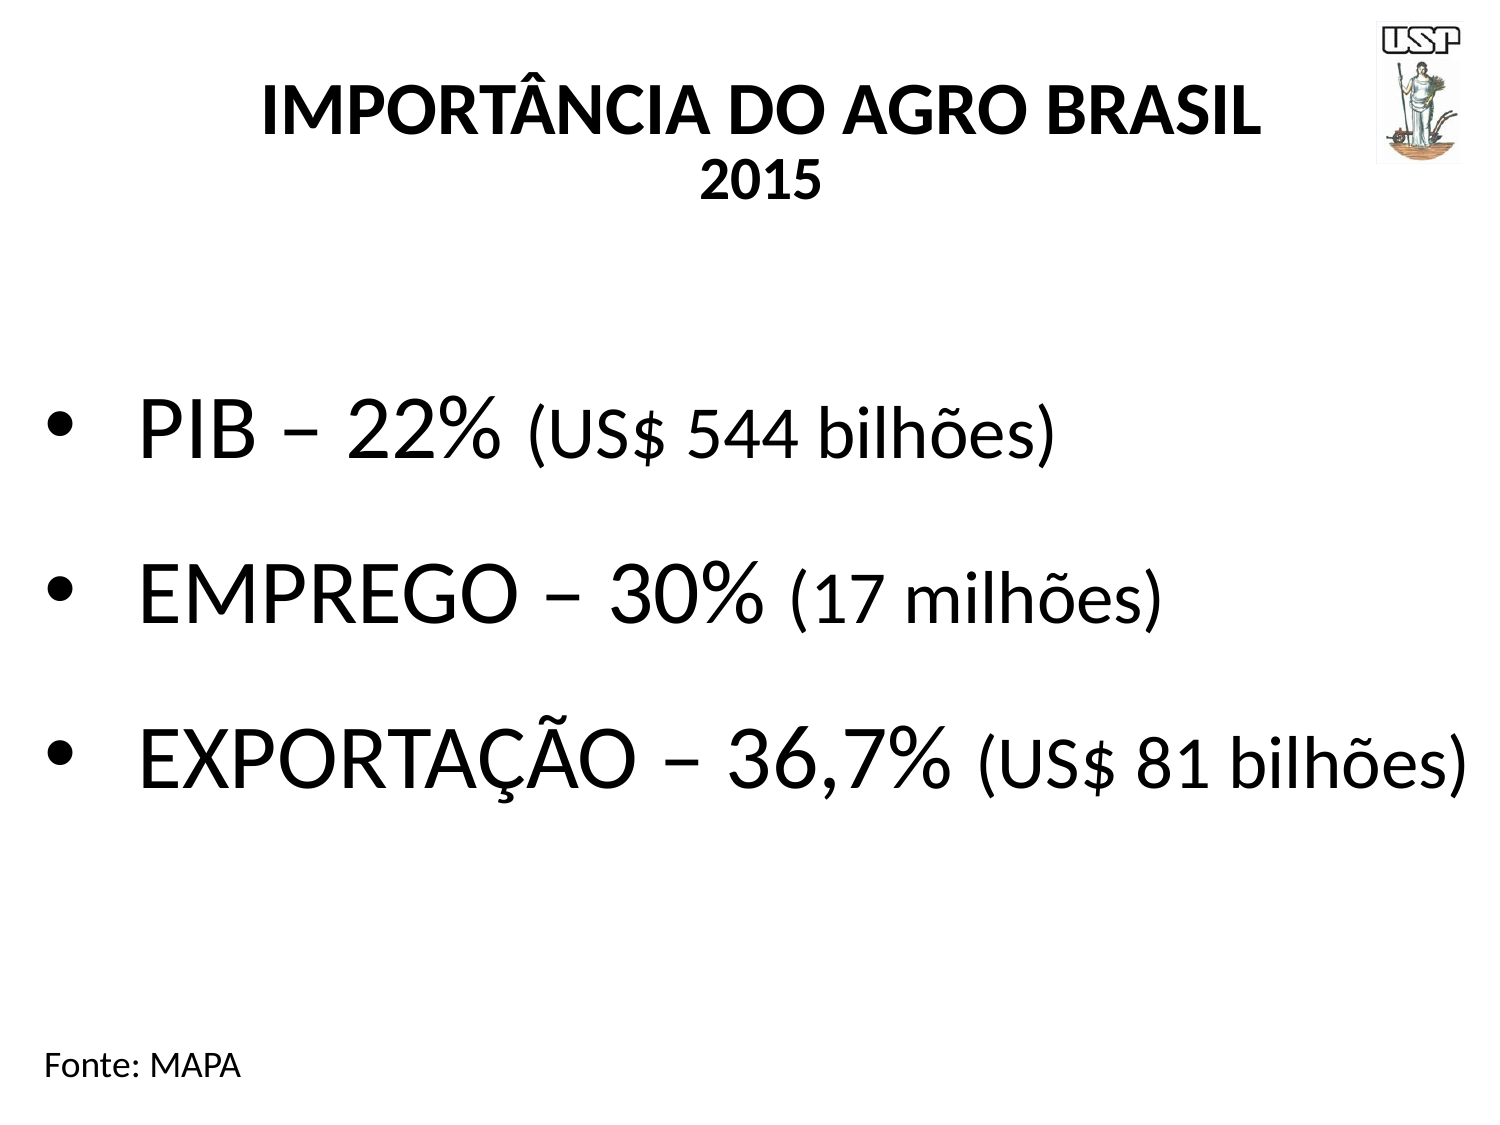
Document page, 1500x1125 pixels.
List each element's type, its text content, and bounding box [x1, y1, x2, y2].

text_box Fonte: MAPA [29, 1032, 422, 1092]
text_box IMPORTÂNCIA DO AGRO BRASIL 2015 [234, 66, 1290, 228]
picture [1375, 21, 1464, 165]
text_box PIB – 22% (US$ 544 bilhões) EMPREGO – 30% (17 milhões) EXPORTAÇÃO – 36,7% (US$ 81 bilhões) [29, 305, 1495, 815]
